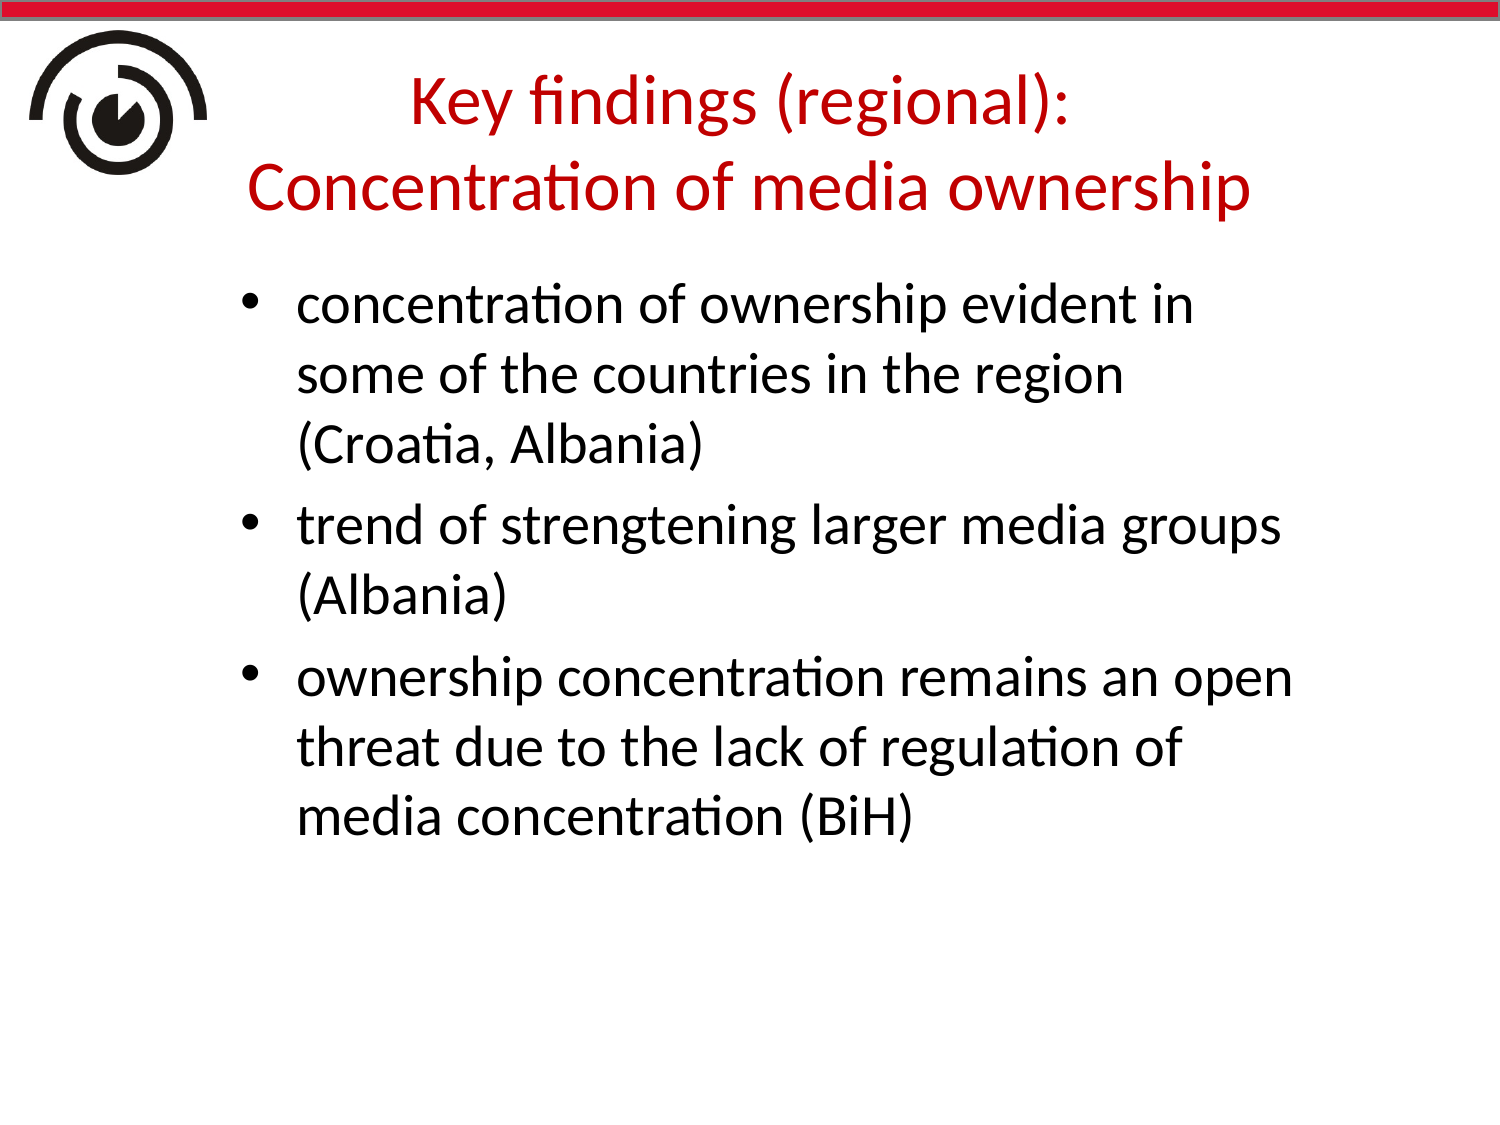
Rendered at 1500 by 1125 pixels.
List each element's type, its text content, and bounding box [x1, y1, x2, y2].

text_box concentration of ownership evident in some of the countries in the region (Croatia, Albania) trend of strengtening larger media groups (Albania) ownership concentration remains an open threat due to the lack of regulation of media concentration (BiH) [224, 257, 1348, 925]
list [29, 30, 208, 175]
text_box [0, 0, 1500, 21]
title Key findings (regional): Concentration of media ownership [75, 45, 1425, 233]
